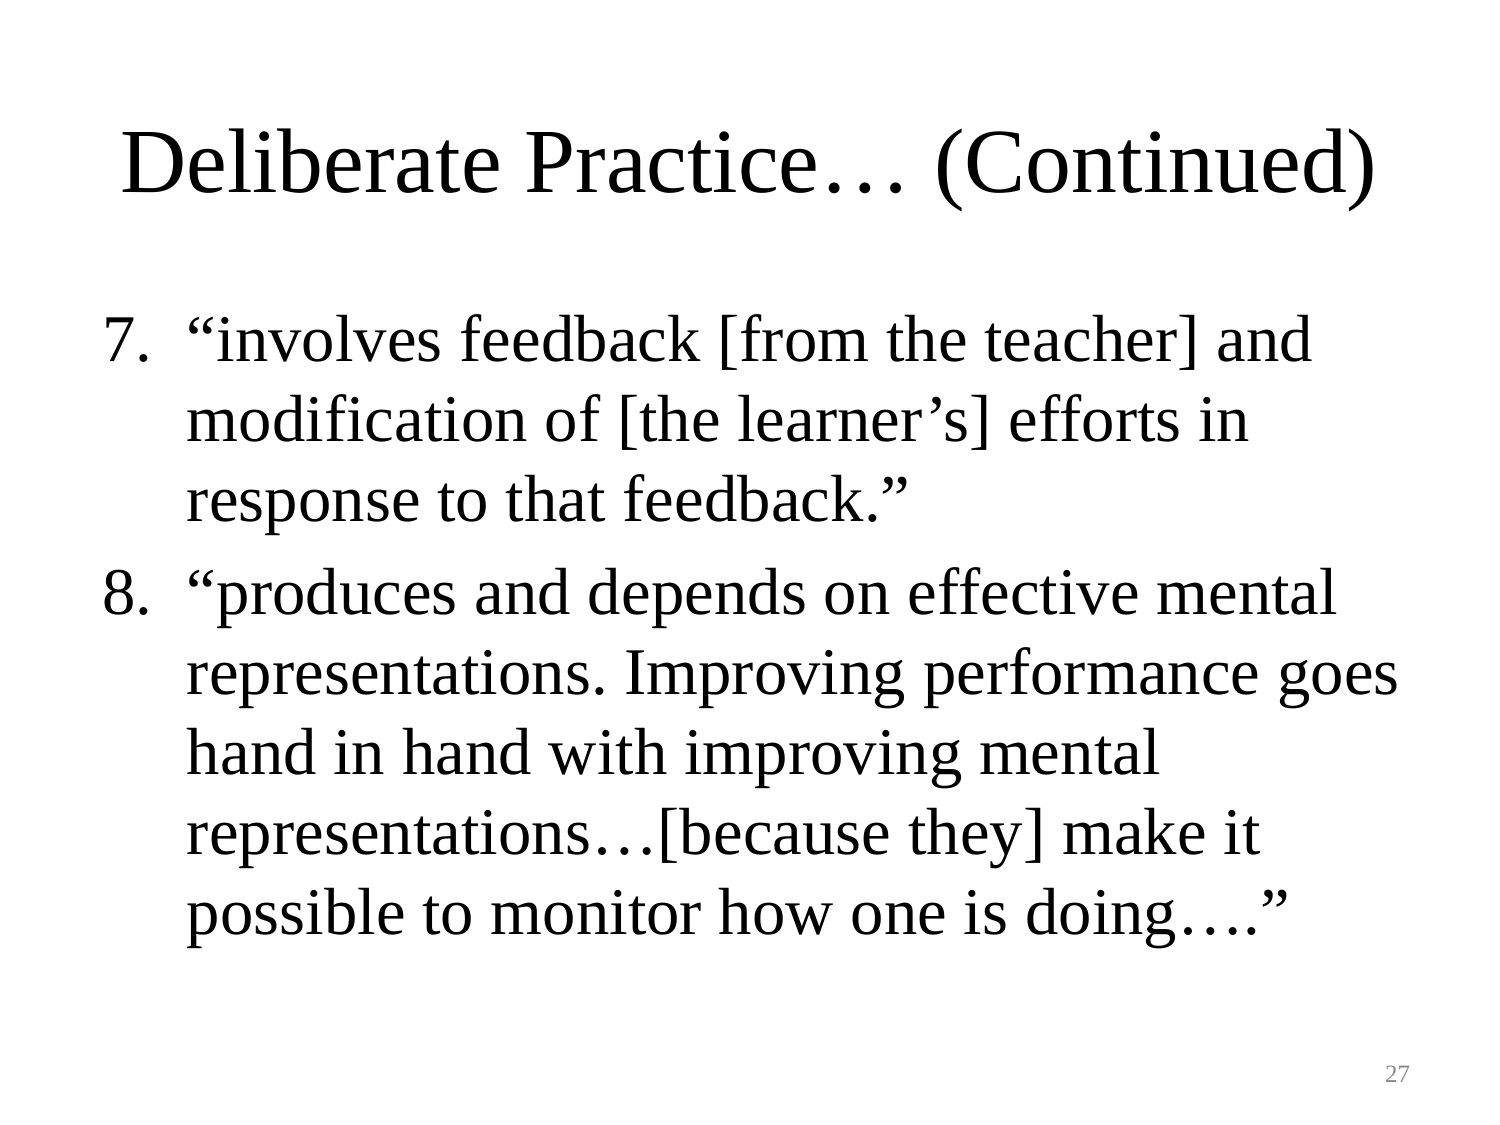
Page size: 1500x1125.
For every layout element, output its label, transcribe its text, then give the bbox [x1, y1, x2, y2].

title Deliberate Practice… (Continued) [75, 62, 1425, 250]
list “involves feedback [from the teacher] and modification of [the learner’s] efforts in response to that feedback.” “produces and depends on effective mental representations. Improving performance goes hand in hand with improving mental representations…[because they] make it possible to monitor how one is doing….” [87, 287, 1438, 1080]
slide_number 27 [1074, 1042, 1425, 1103]
